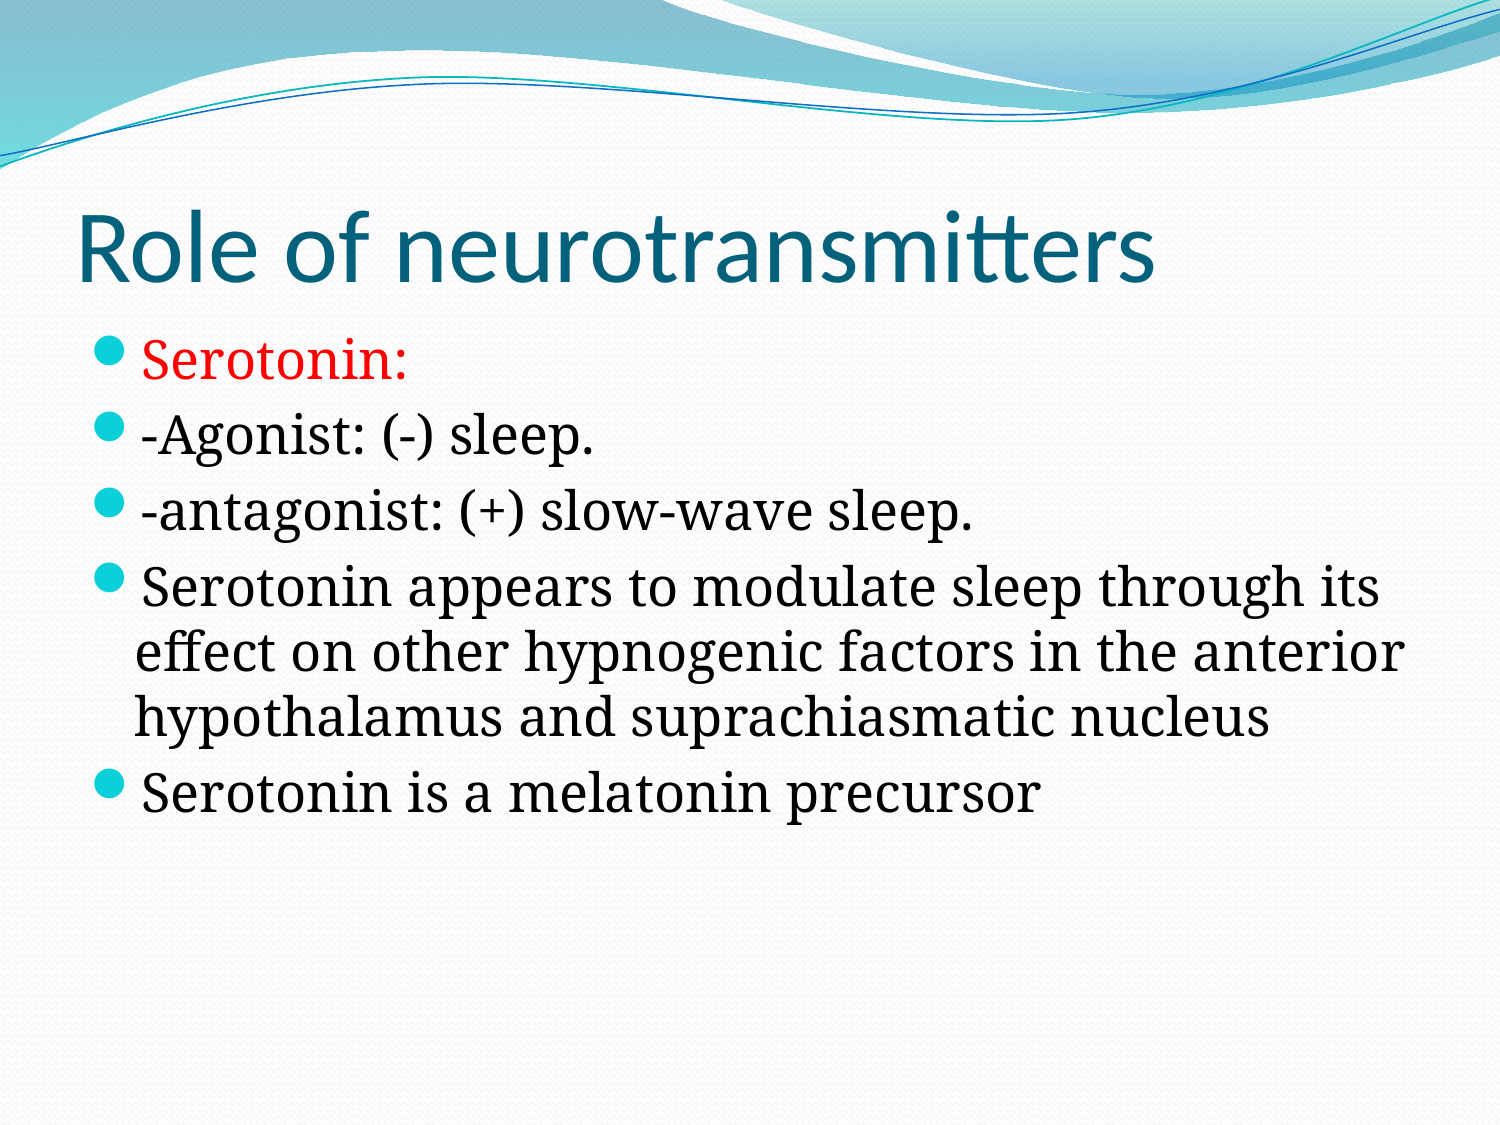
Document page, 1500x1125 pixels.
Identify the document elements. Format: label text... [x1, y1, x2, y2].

list Serotonin: -Agonist: (-) sleep. -antagonist: (+) slow-wave sleep. Serotonin appears to modulate sleep through its effect on other hypnogenic factors in the anterior hypothalamus and suprachiasmatic nucleus Serotonin is a melatonin precursor [74, 317, 1426, 1038]
title Role of neurotransmitters [74, 115, 1426, 304]
